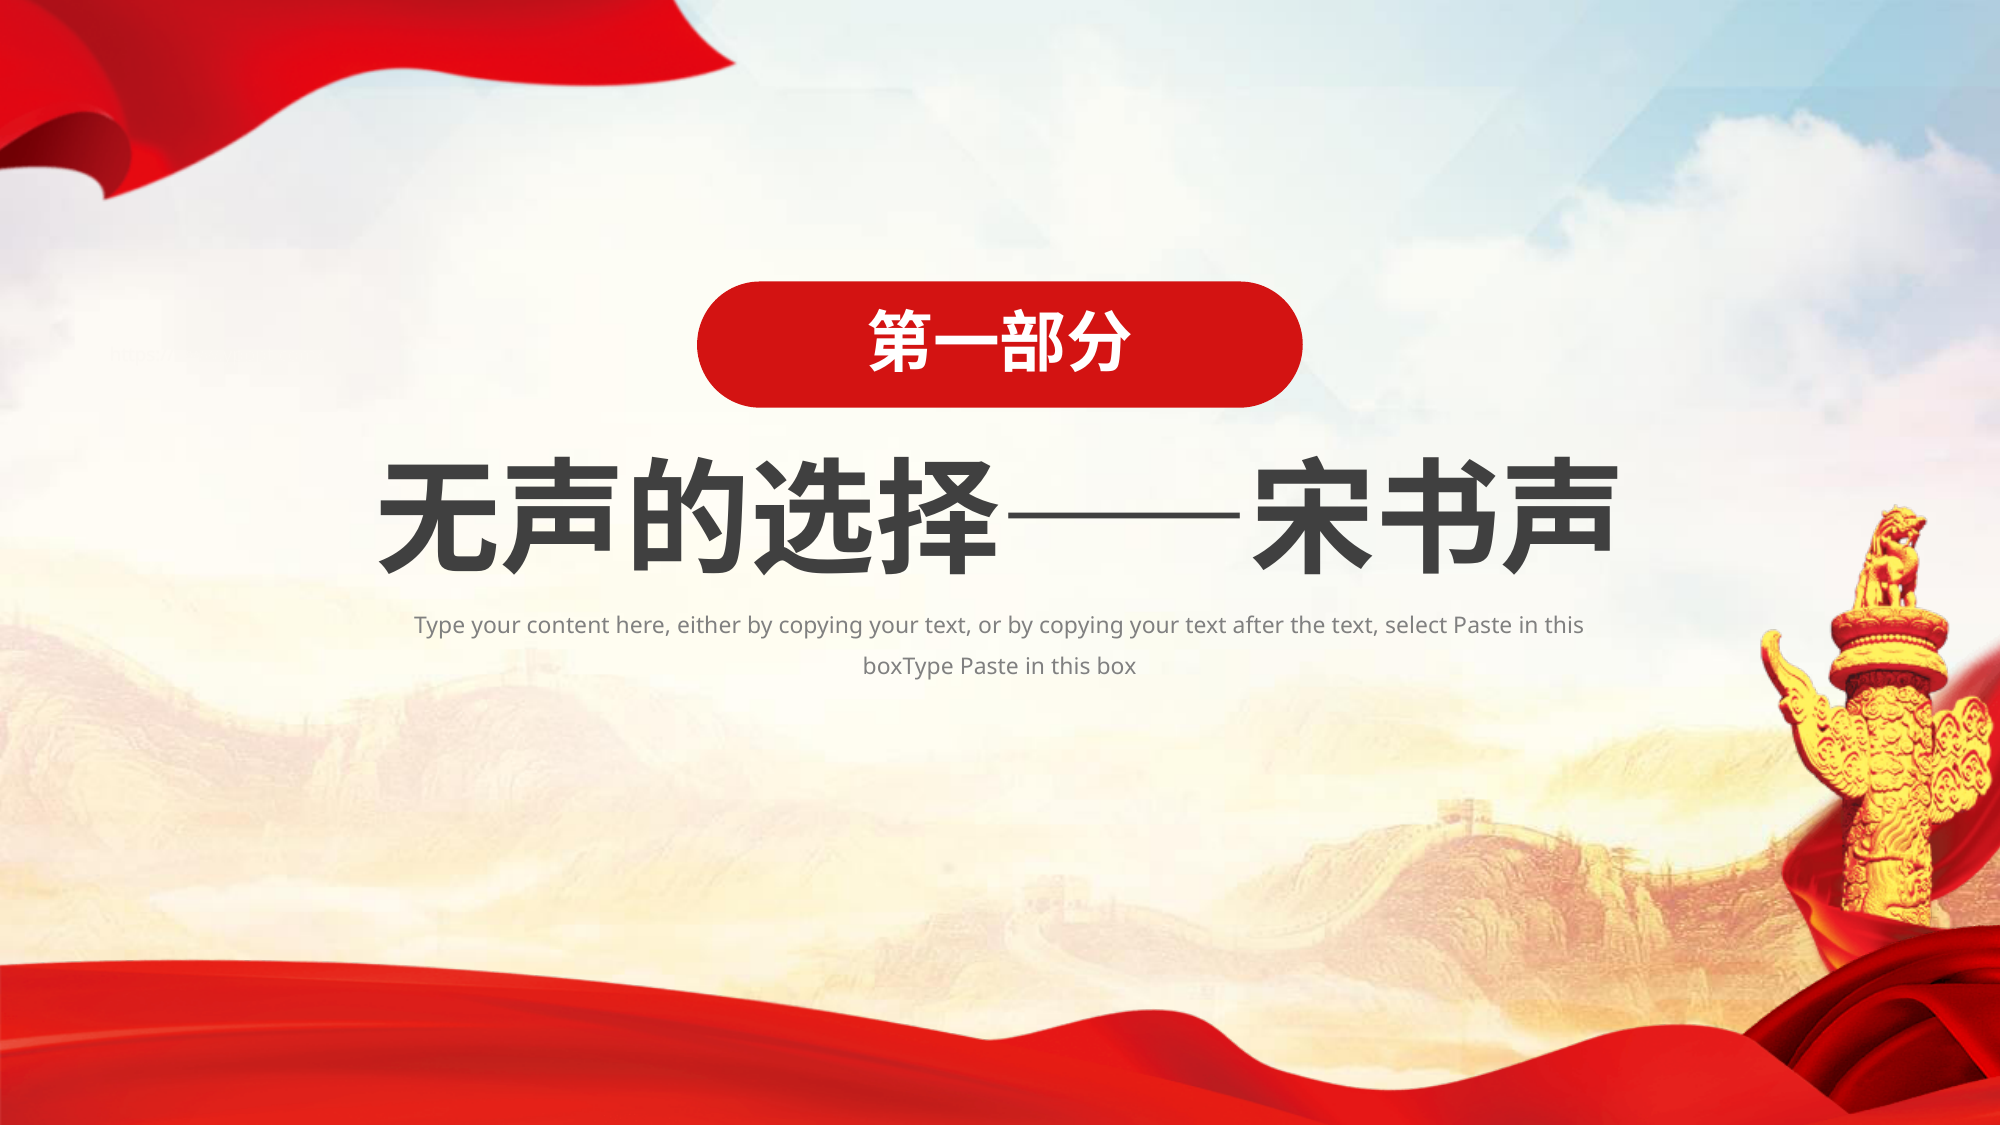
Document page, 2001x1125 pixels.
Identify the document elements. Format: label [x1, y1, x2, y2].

text_box [0, 455, 2000, 1125]
picture [0, 0, 2000, 455]
text_box [295, 281, 1705, 727]
